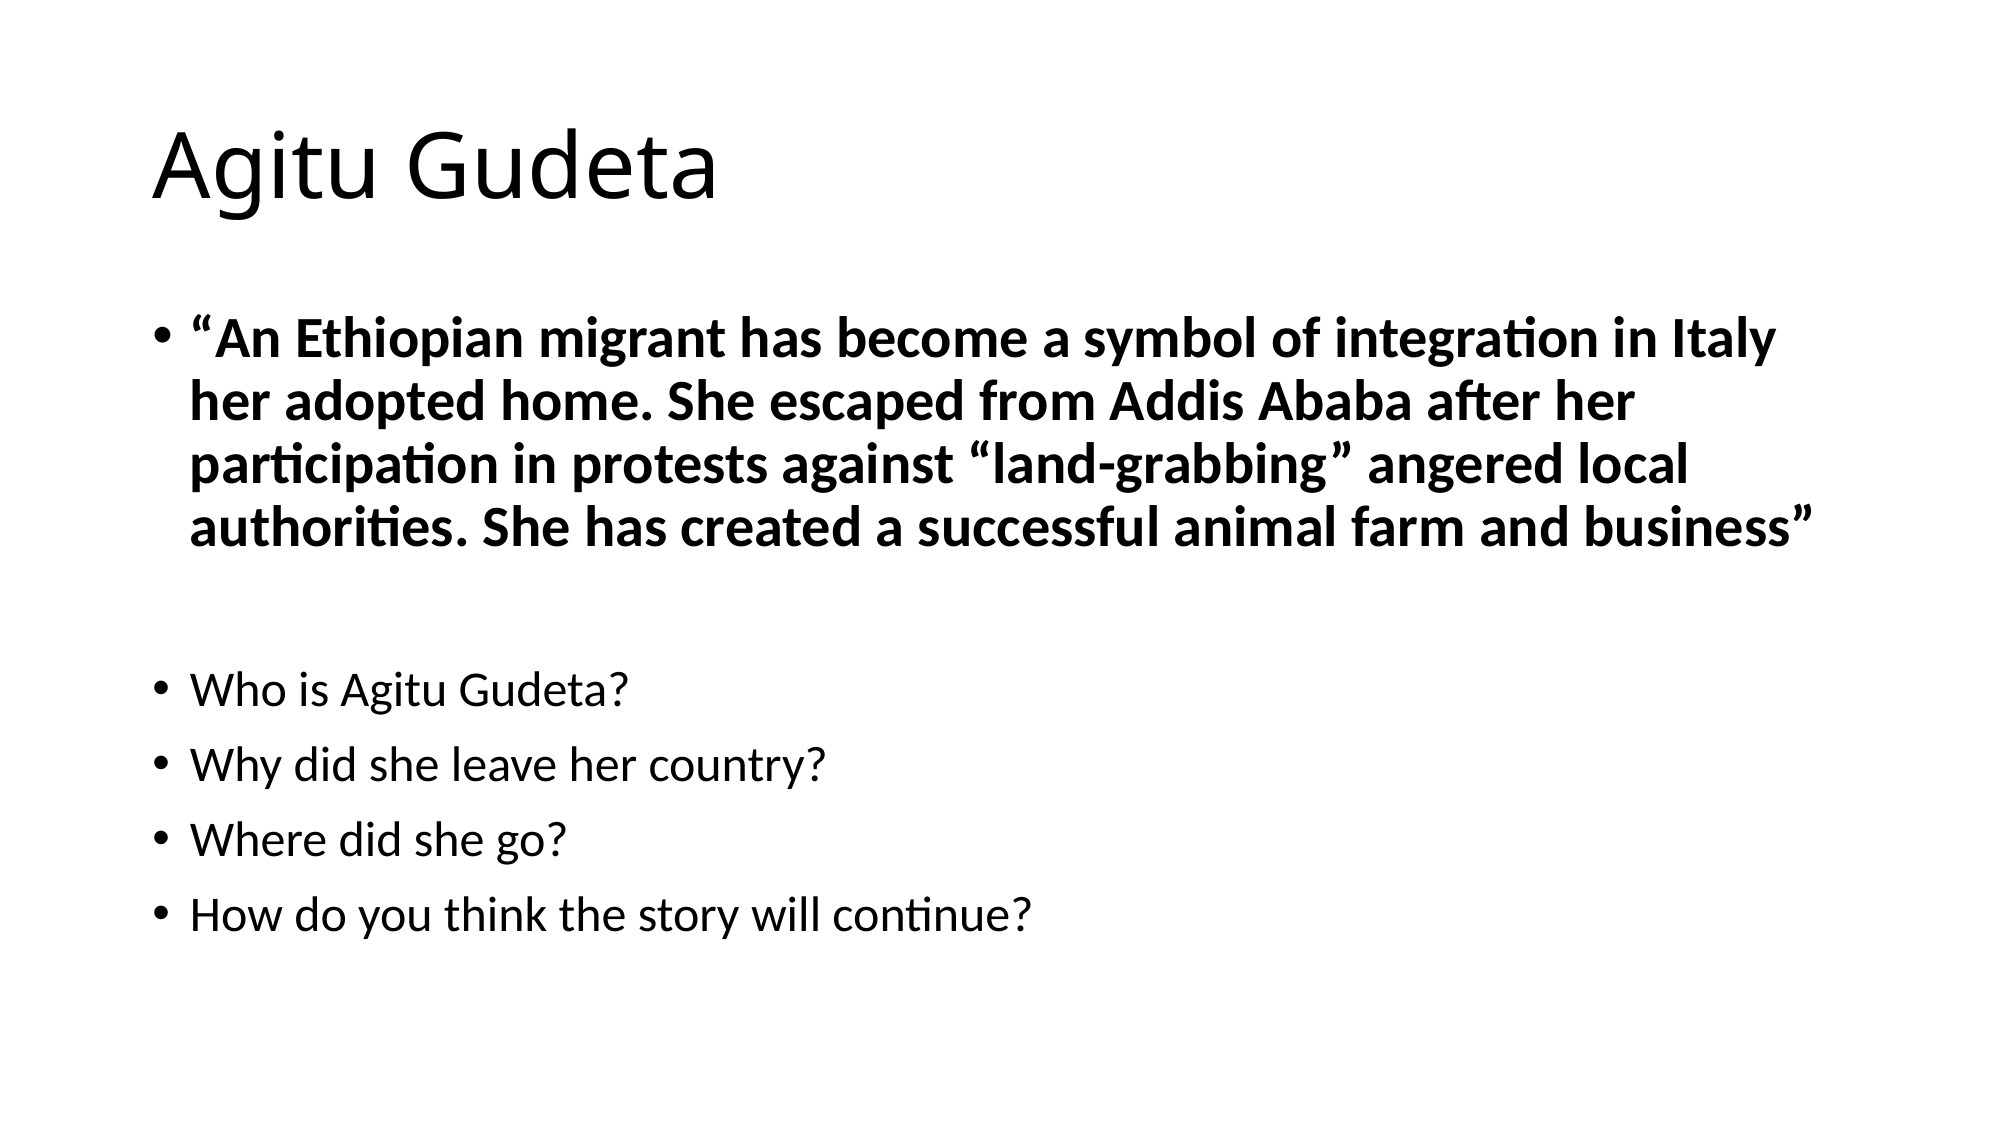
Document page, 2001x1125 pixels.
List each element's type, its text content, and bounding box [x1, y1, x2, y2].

list “An Ethiopian migrant has become a symbol of integration in Italy her adopted home. She escaped from Addis Ababa after her participation in protests against “land-grabbing” angered local authorities. She has created a successful animal farm and business” Who is Agitu Gudeta? Why did she leave her country? Where did she go? How do you think the story will continue? [137, 299, 1863, 1014]
title Agitu Gudeta [137, 59, 1863, 278]
